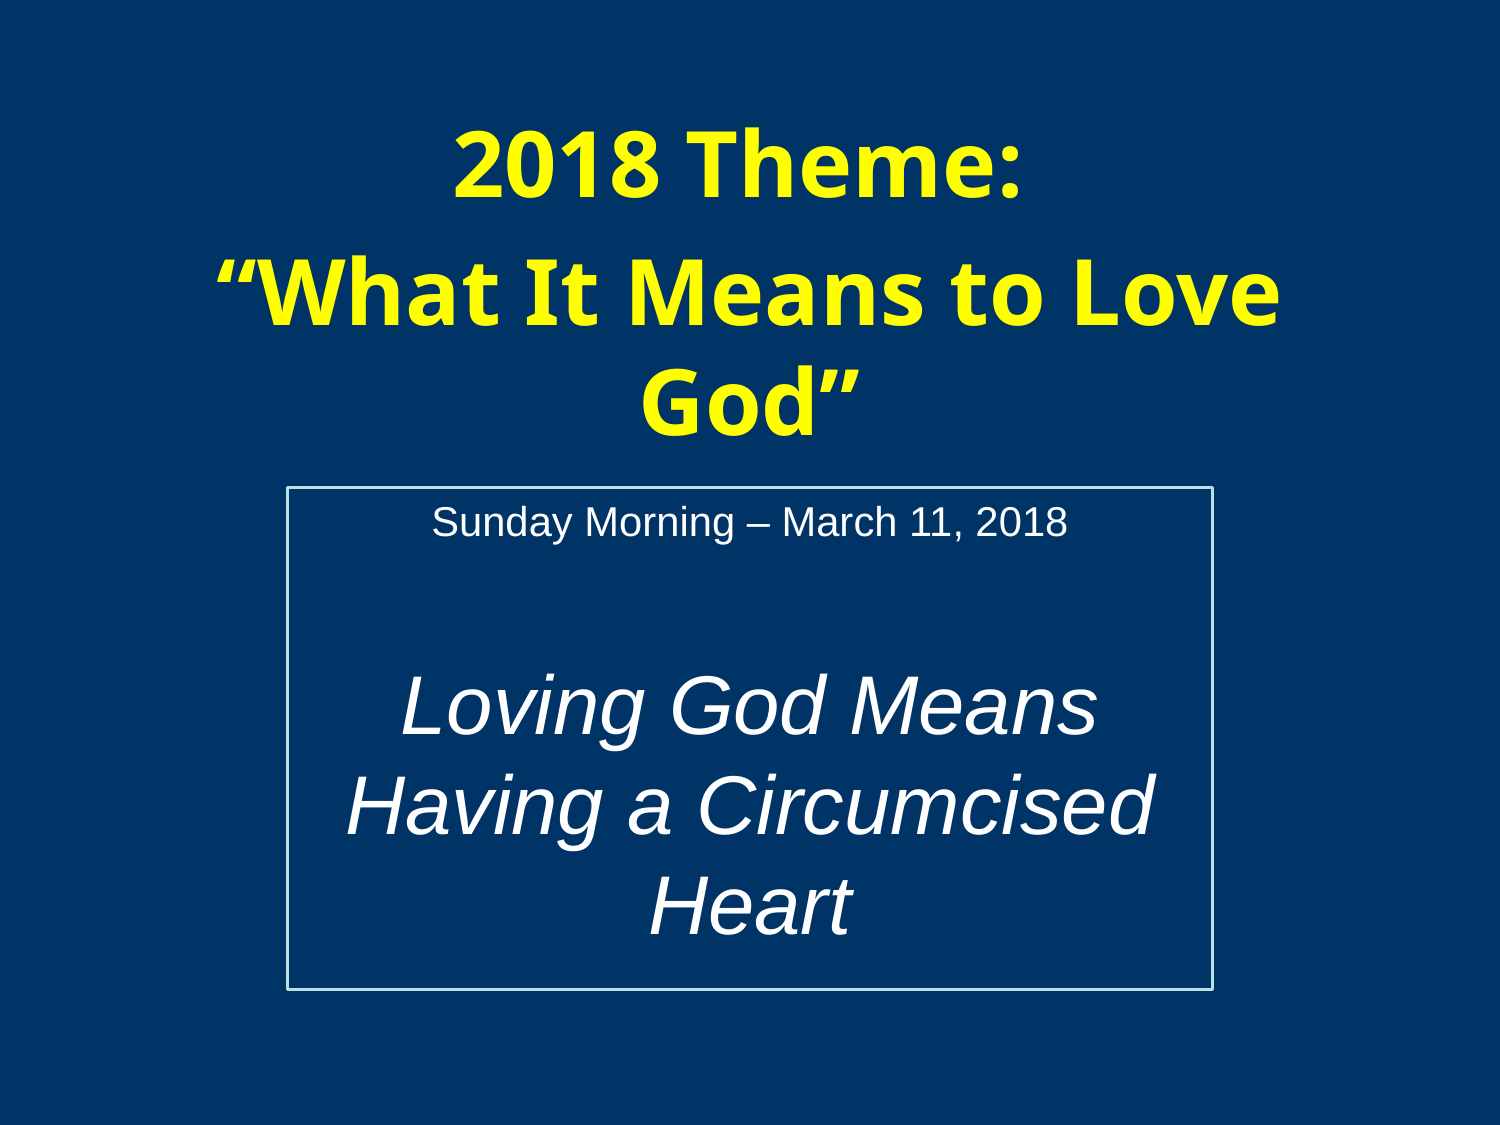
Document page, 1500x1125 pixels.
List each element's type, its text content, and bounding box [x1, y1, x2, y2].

list 2018 Theme: “What It Means to Love God” [137, 98, 1363, 436]
text_box Sunday Morning – March 11, 2018 Loving God Means Having a Circumcised Heart [287, 487, 1213, 990]
